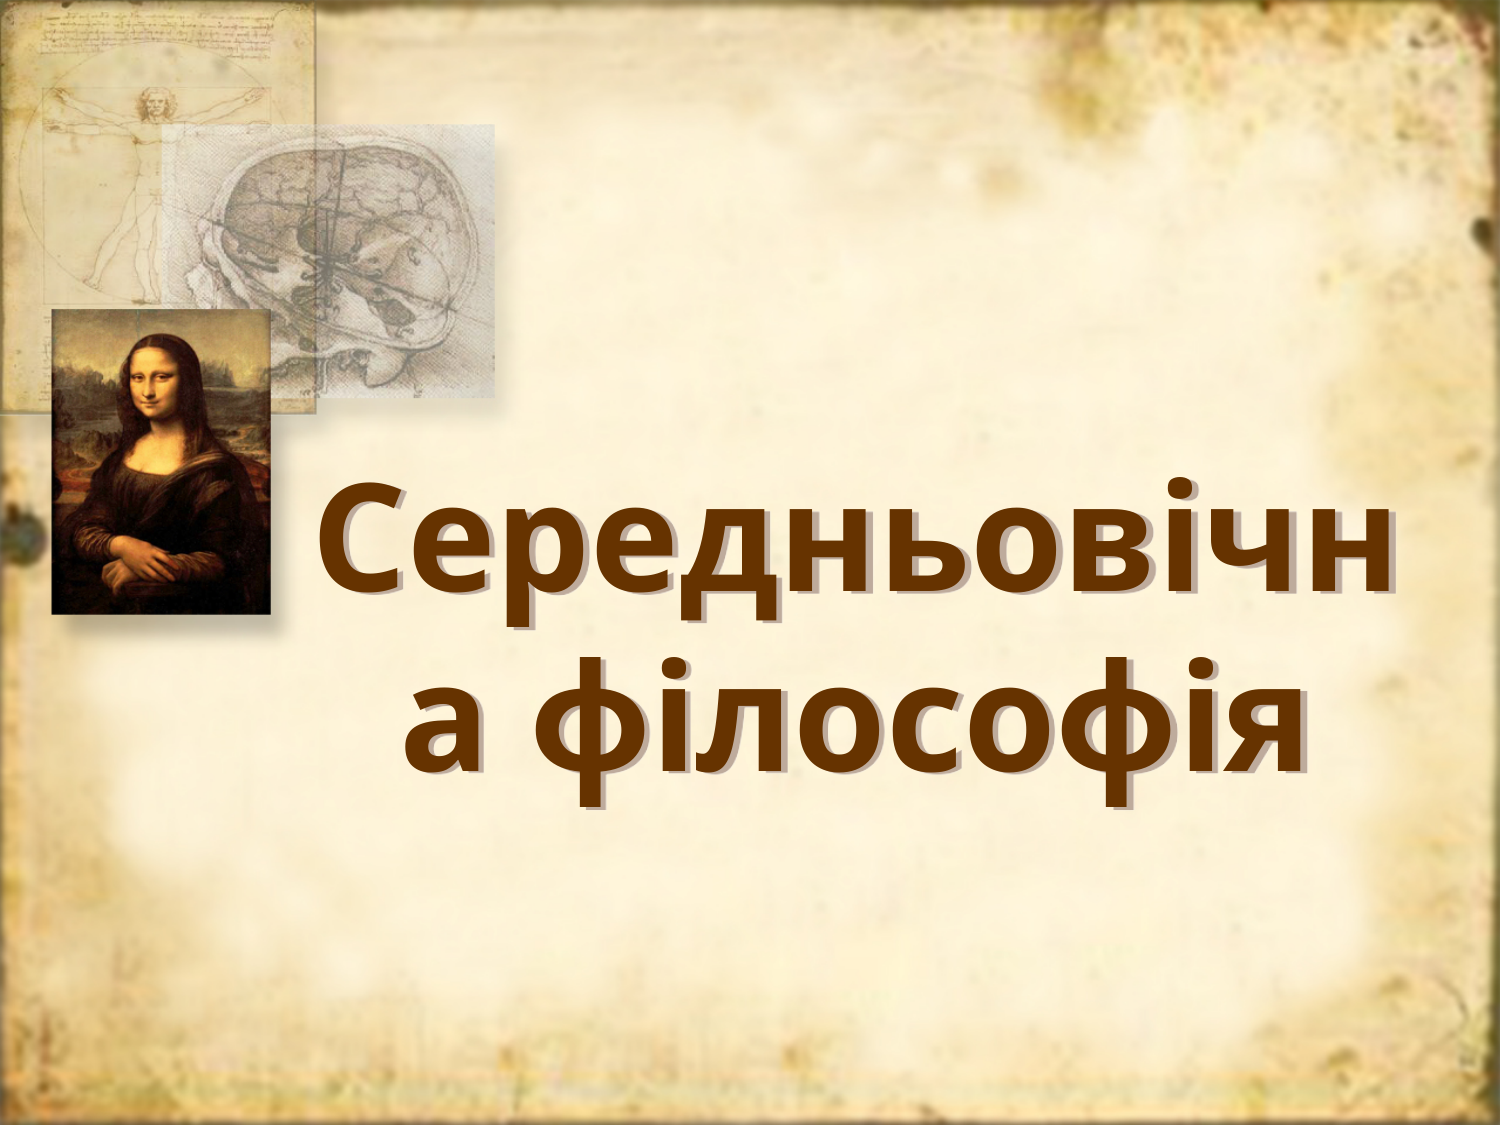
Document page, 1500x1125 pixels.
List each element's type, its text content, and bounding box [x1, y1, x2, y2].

picture [0, 0, 1500, 1125]
title Середньовічна філософія [265, 326, 1448, 918]
